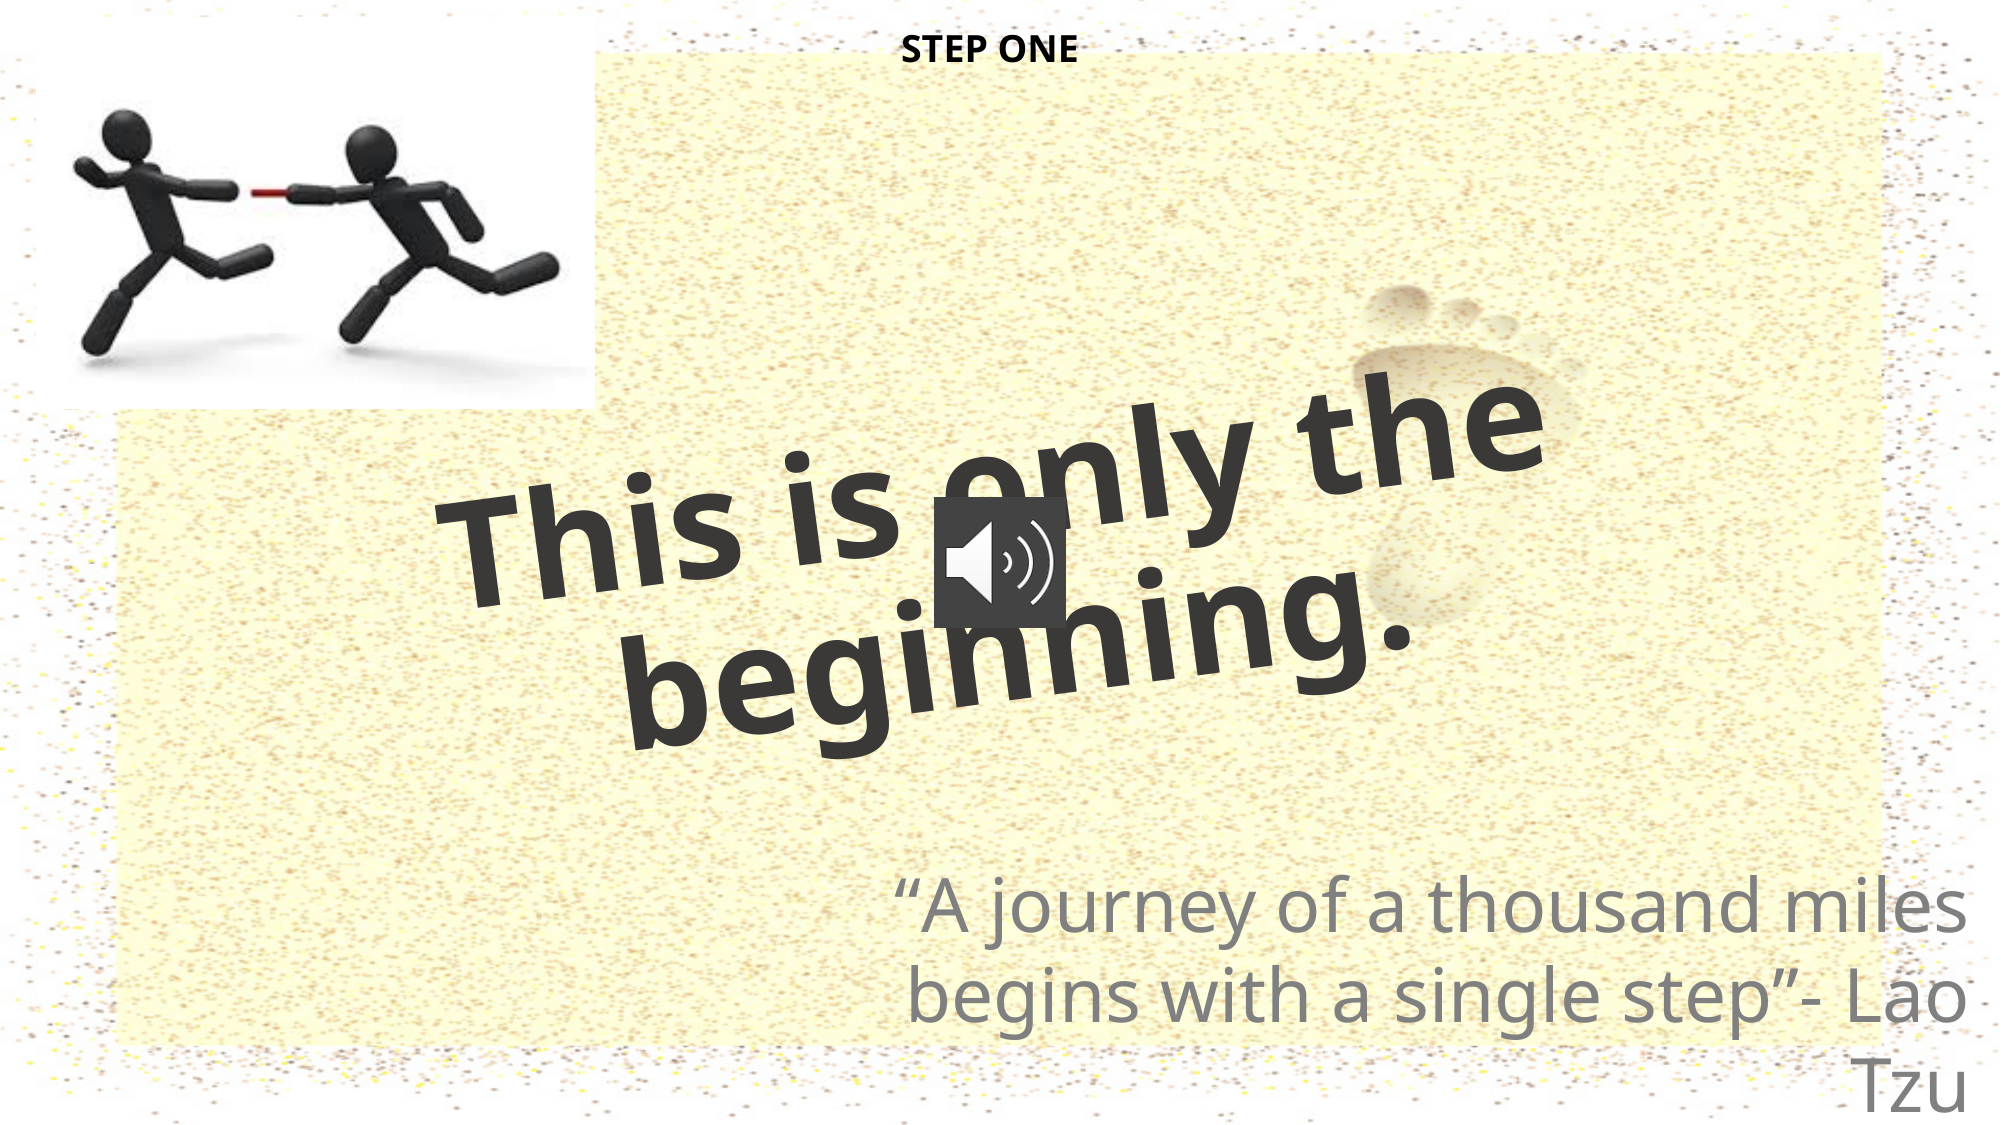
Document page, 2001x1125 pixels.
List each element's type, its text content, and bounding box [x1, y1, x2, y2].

picture [933, 495, 1067, 630]
text_box STEP ONE [886, 17, 1114, 77]
picture [36, 17, 595, 409]
title This is only the beginning. [0, 176, 2000, 964]
text_box “A journey of a thousand miles begins with a single step”- Lao Tzu [855, 851, 1977, 1110]
